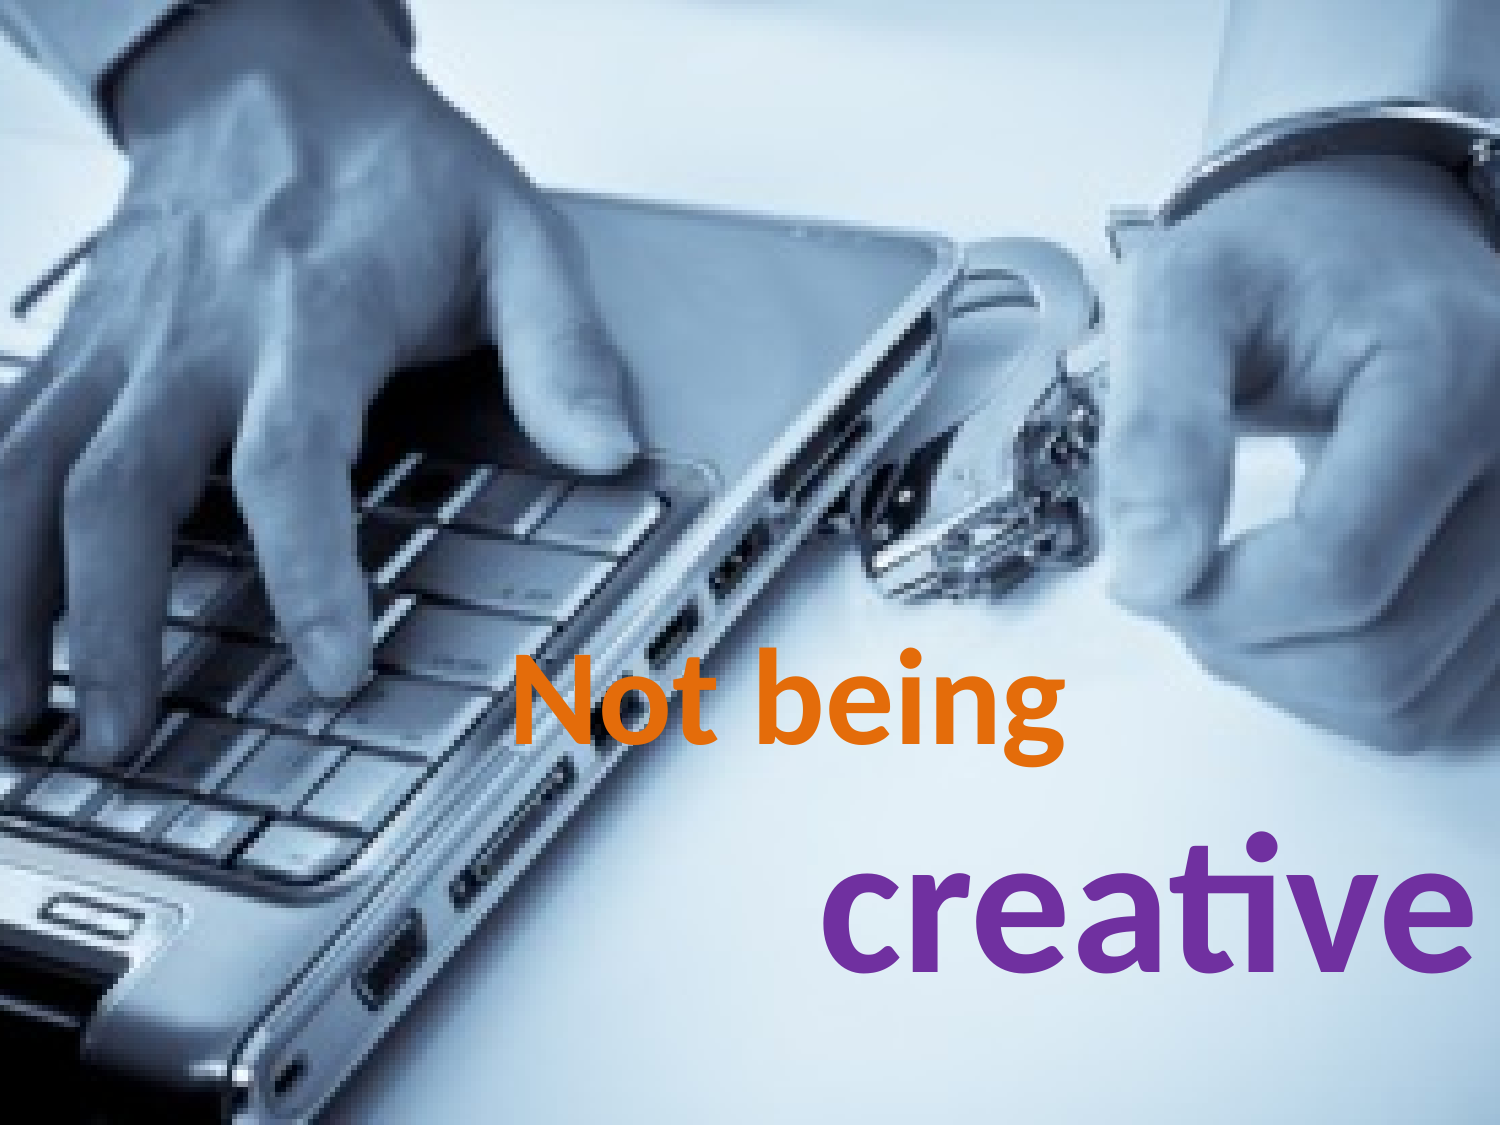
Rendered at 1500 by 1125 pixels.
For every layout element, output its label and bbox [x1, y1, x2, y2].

list [0, 0, 1500, 1125]
